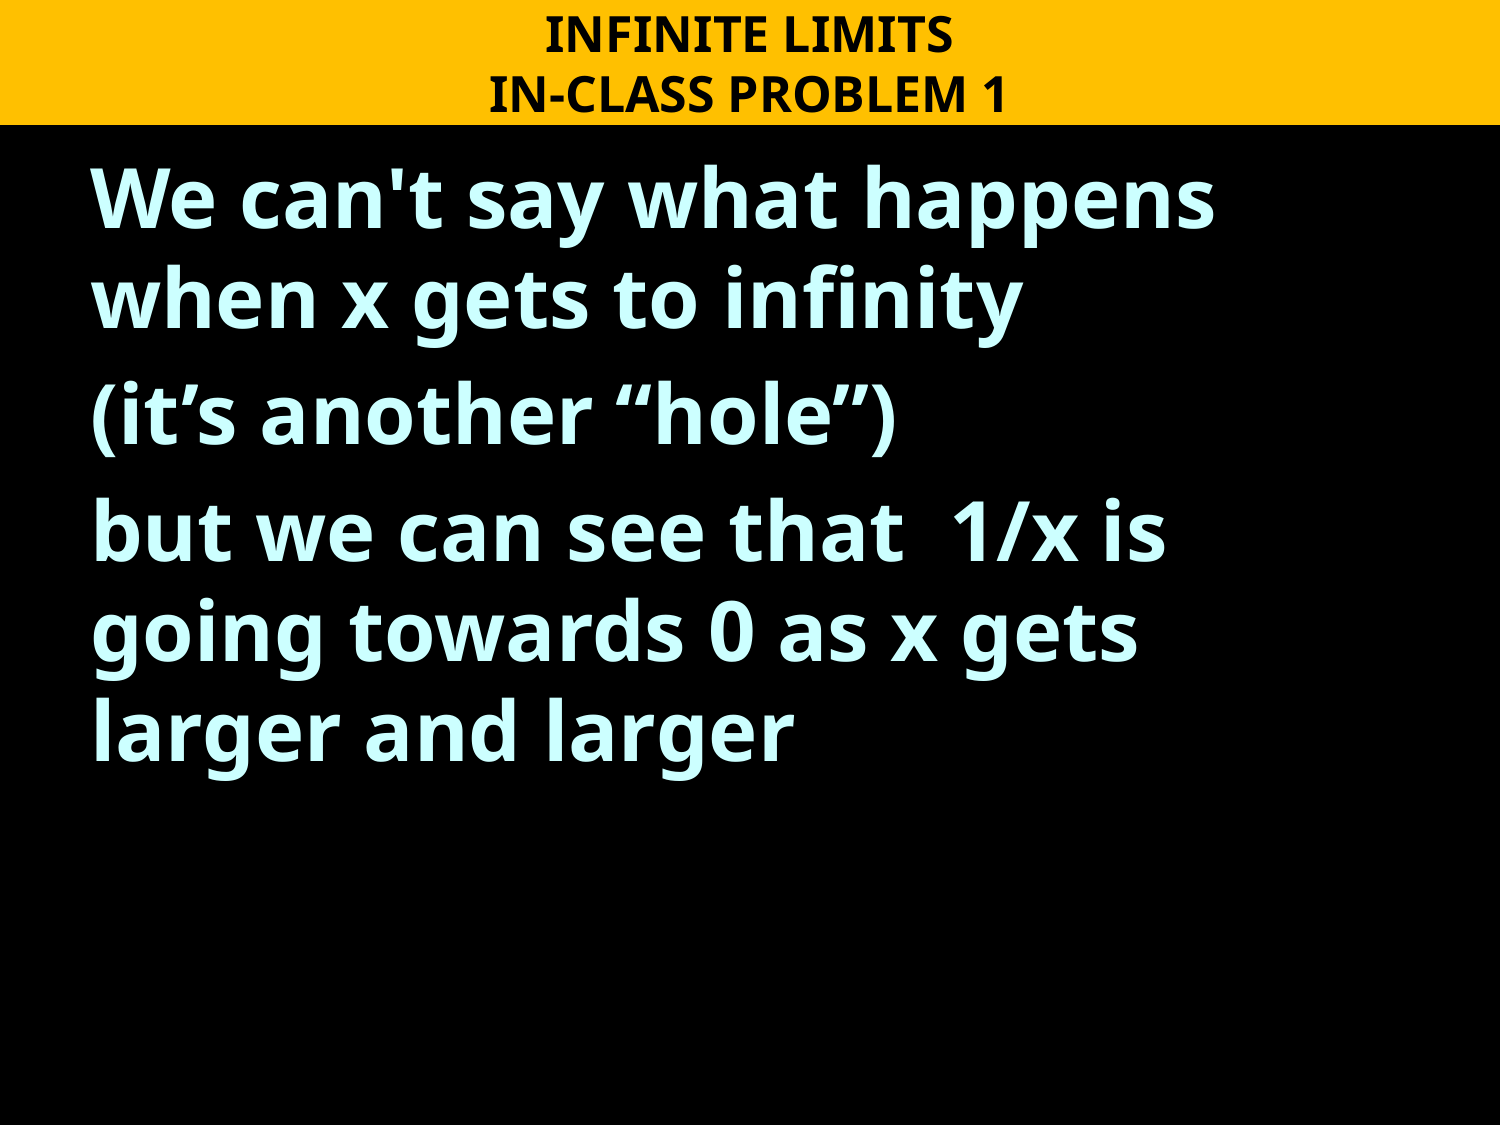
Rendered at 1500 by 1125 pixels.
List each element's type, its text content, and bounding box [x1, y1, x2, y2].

list We can't say what happens when x gets to infinity (it’s another “hole”) but we can see that 1/x is going towards 0 as x gets larger and larger [75, 137, 1425, 1063]
text_box INFINITE LIMITS IN-CLASS PROBLEM 1 [0, 0, 1500, 125]
